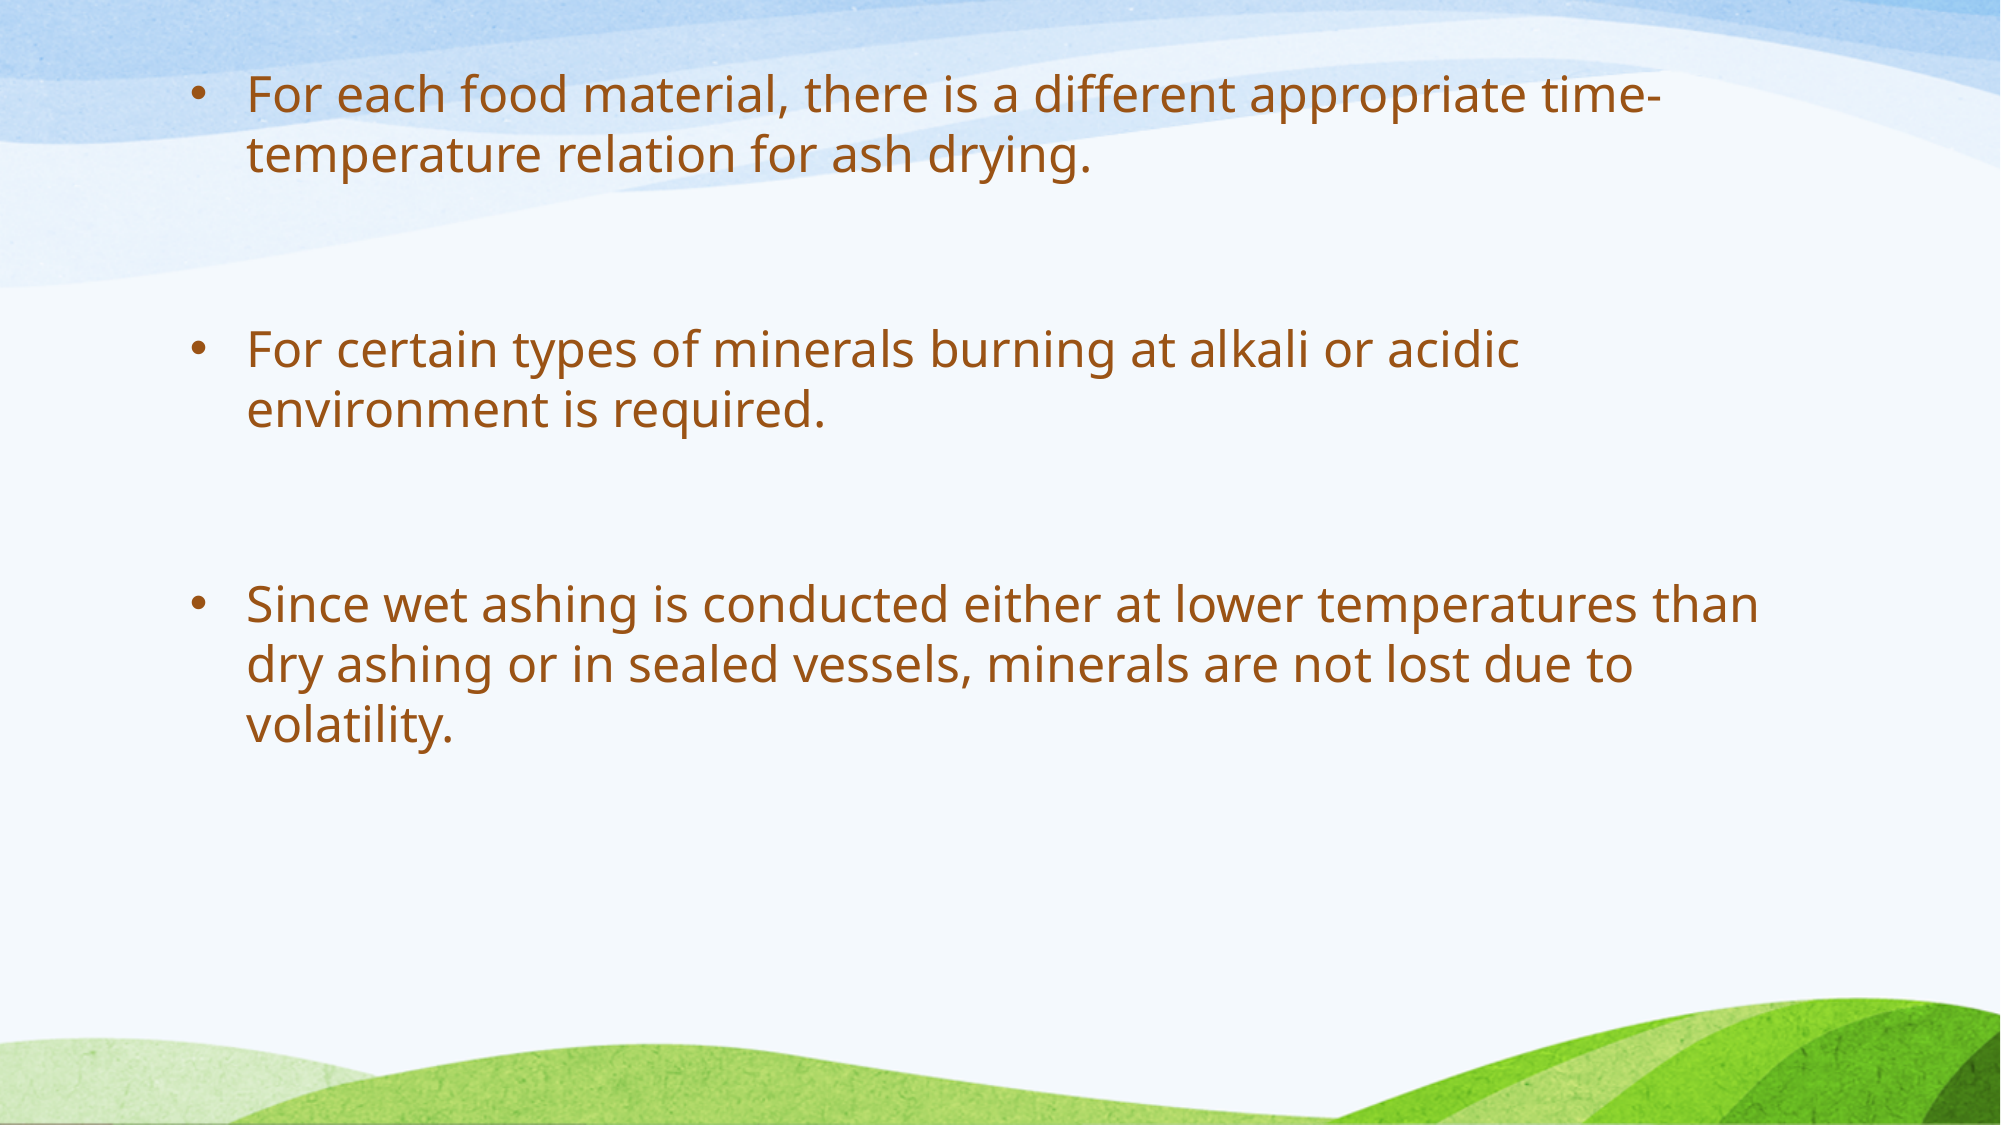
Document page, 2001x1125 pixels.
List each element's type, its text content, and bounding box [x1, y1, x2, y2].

list For each food material, there is a different appropriate time-temperature relation for ash drying. For certain types of minerals burning at alkali or acidic environment is required. Since wet ashing is conducted either at lower temperatures than dry ashing or in sealed vessels, minerals are not lost due to volatility. [174, 54, 1825, 982]
picture [0, 0, 2001, 1125]
